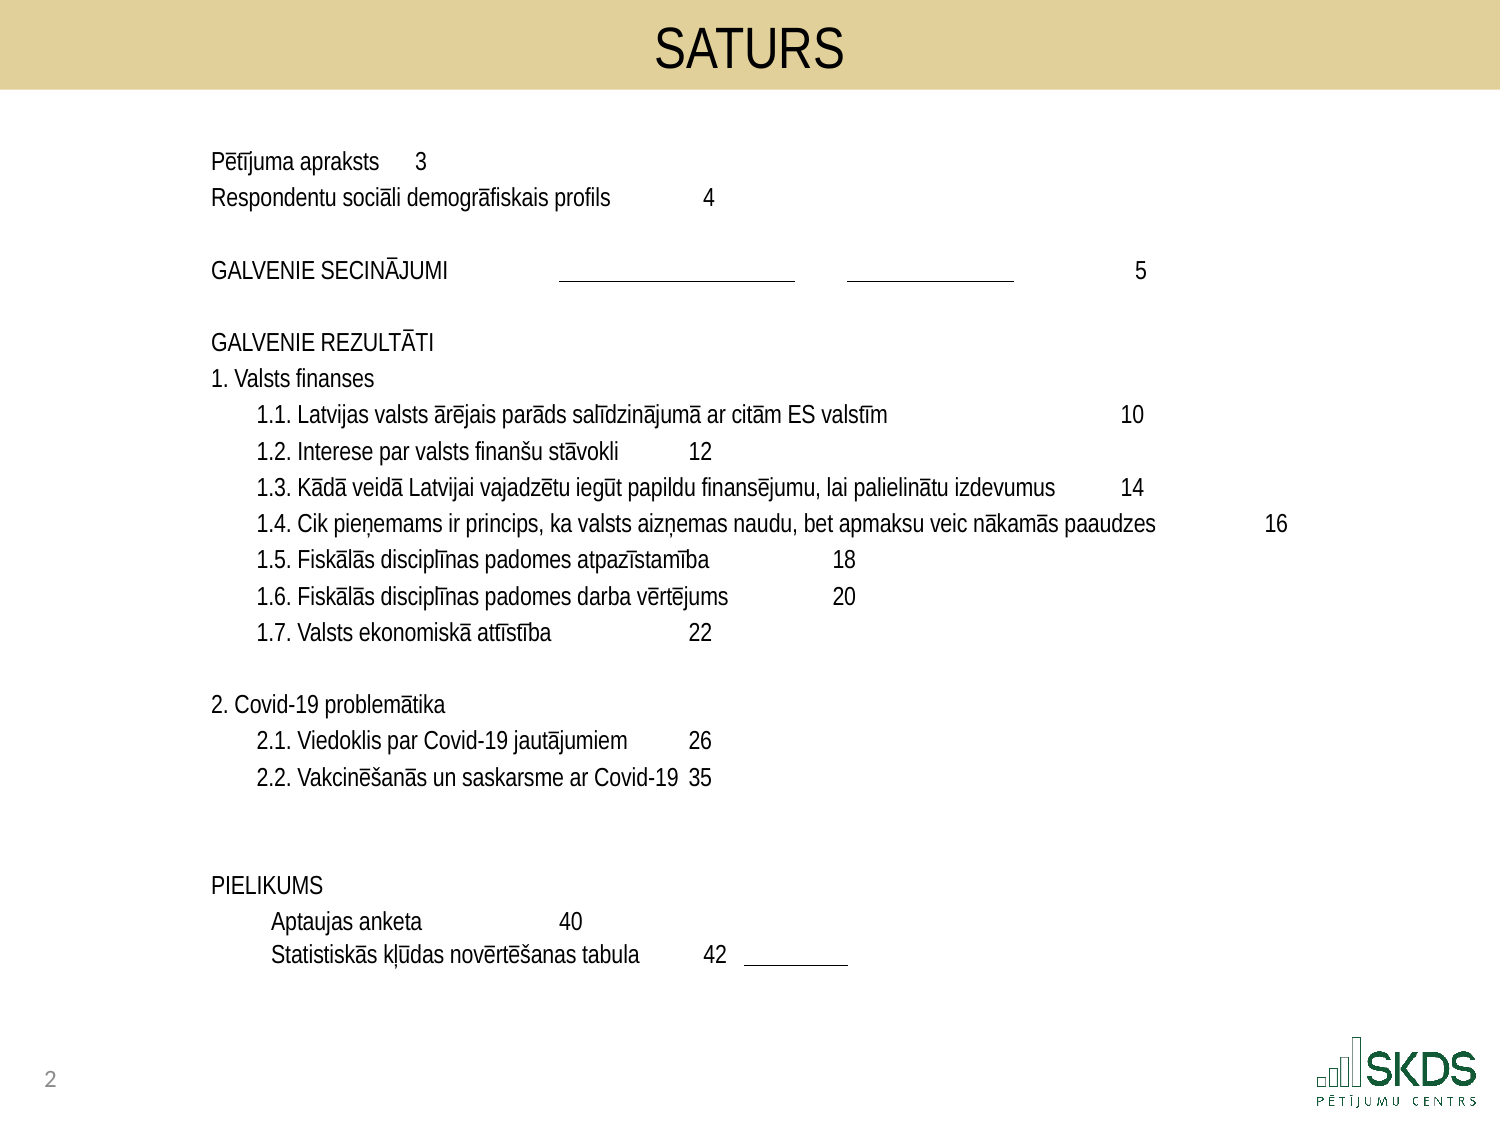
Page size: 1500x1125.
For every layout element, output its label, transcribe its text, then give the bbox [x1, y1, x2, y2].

picture [1316, 1037, 1480, 1109]
title Saturs [0, 0, 1500, 90]
text_box Pētījuma apraksts 3 Respondentu sociāli demogrāfiskais profils 4 GALVENIE SECINĀJUMI 5 GALVENIE REZULTĀTI 1. Valsts finanses 1.1. Latvijas valsts ārējais parāds salīdzinājumā ar citām ES valstīm 10 1.2. Interese par valsts finanšu stāvokli 12 1.3. Kādā veidā Latvijai vajadzētu iegūt papildu finansējumu, lai palielinātu izdevumus 14 1.4. Cik pieņemams ir princips, ka valsts aizņemas naudu, bet apmaksu veic nākamās paaudzes 16 1.5. Fiskālās disciplīnas padomes atpazīstamība 18 1.6. Fiskālās disciplīnas padomes darba vērtējums 20 1.7. Valsts ekonomiskā attīstība 22 2. Covid-19 problemātika 2.1. Viedoklis par Covid-19 jautājumiem 26 2.2. Vakcinēšanās un saskarsme ar Covid-19 35 PIELIKUMS Aptaujas anketa 40 Statistiskās kļūdas novērtēšanas tabula 42 [196, 137, 1304, 988]
